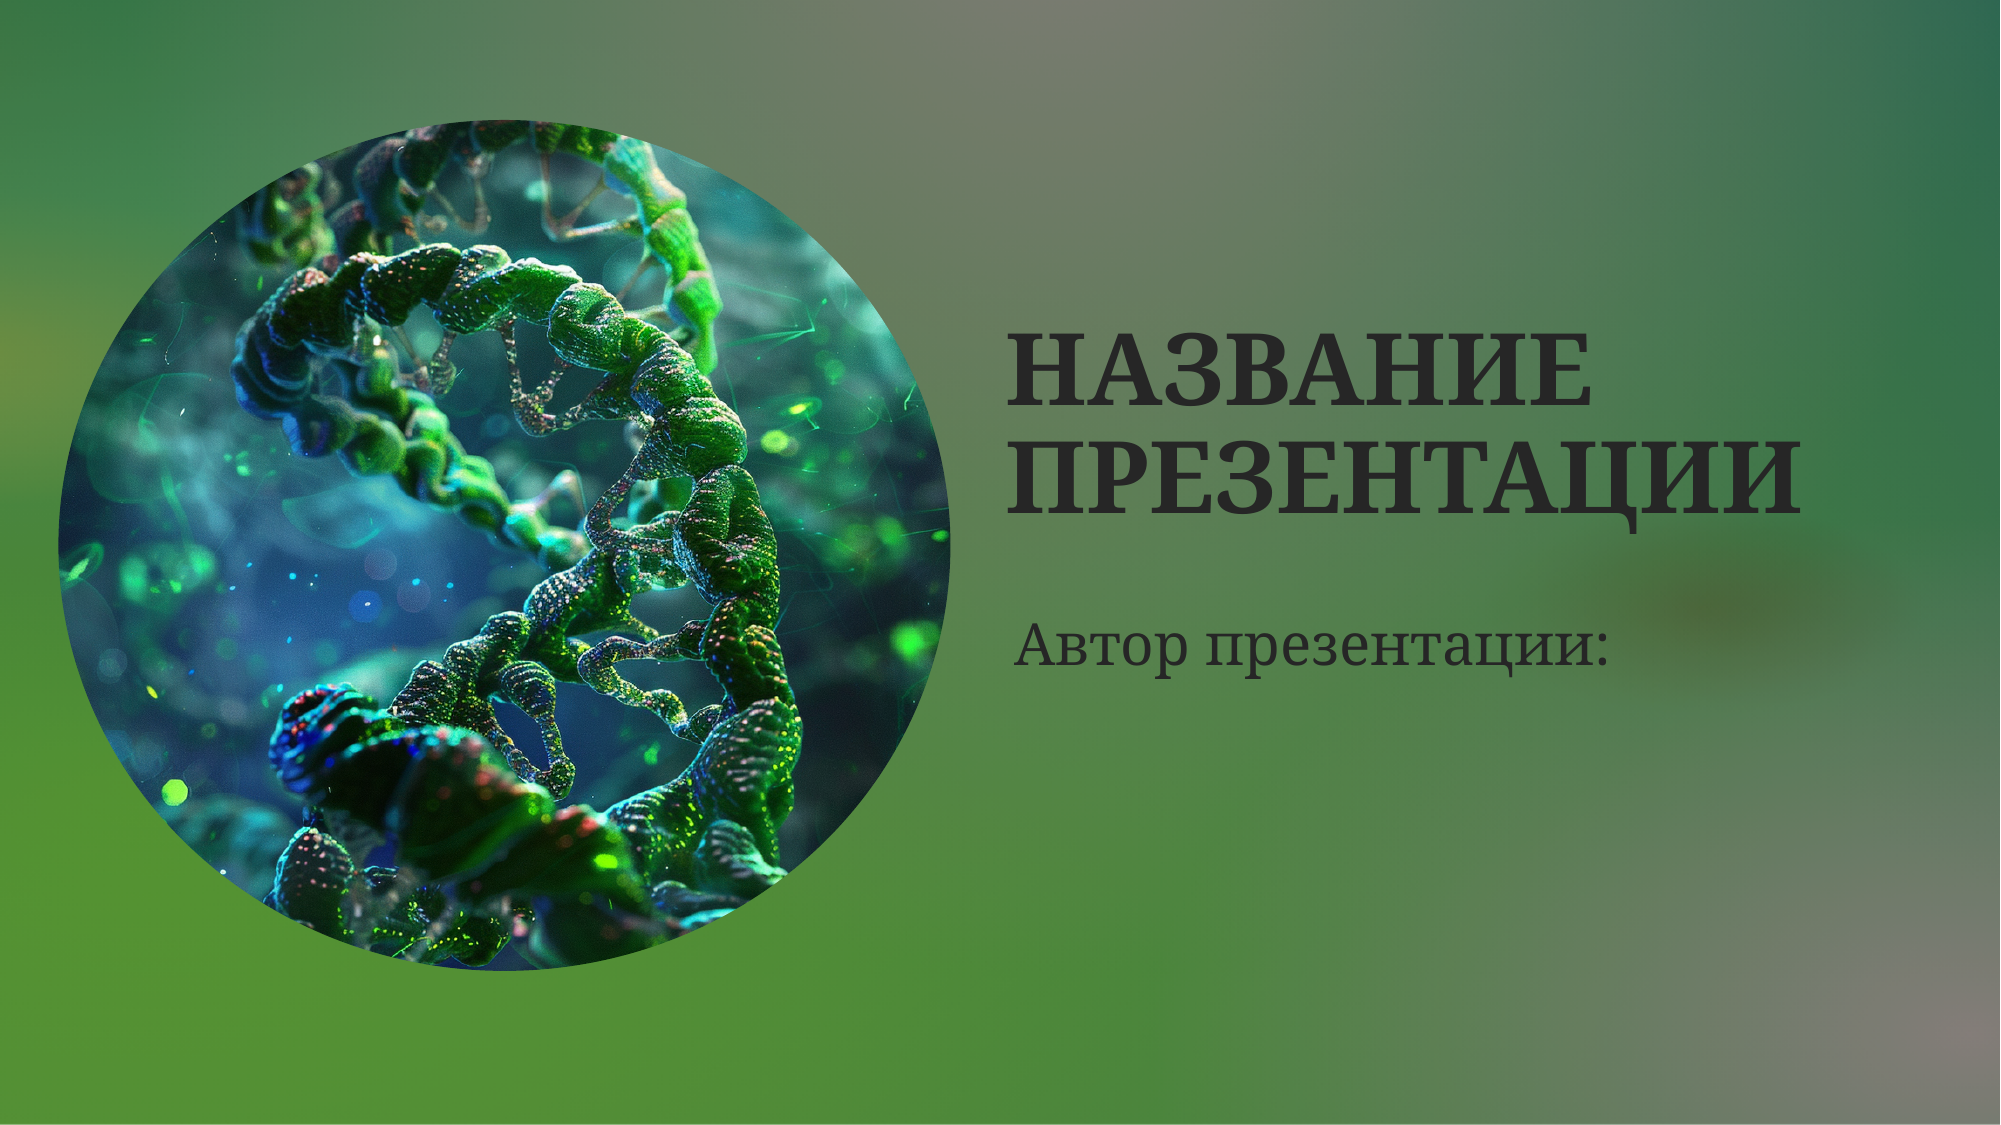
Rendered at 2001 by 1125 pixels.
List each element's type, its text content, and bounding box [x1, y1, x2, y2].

text_box Автор презентации: [999, 599, 1793, 685]
picture [58, 119, 951, 971]
text_box НАЗВАНИЕ ПРЕЗЕНТАЦИИ [990, 312, 1953, 601]
